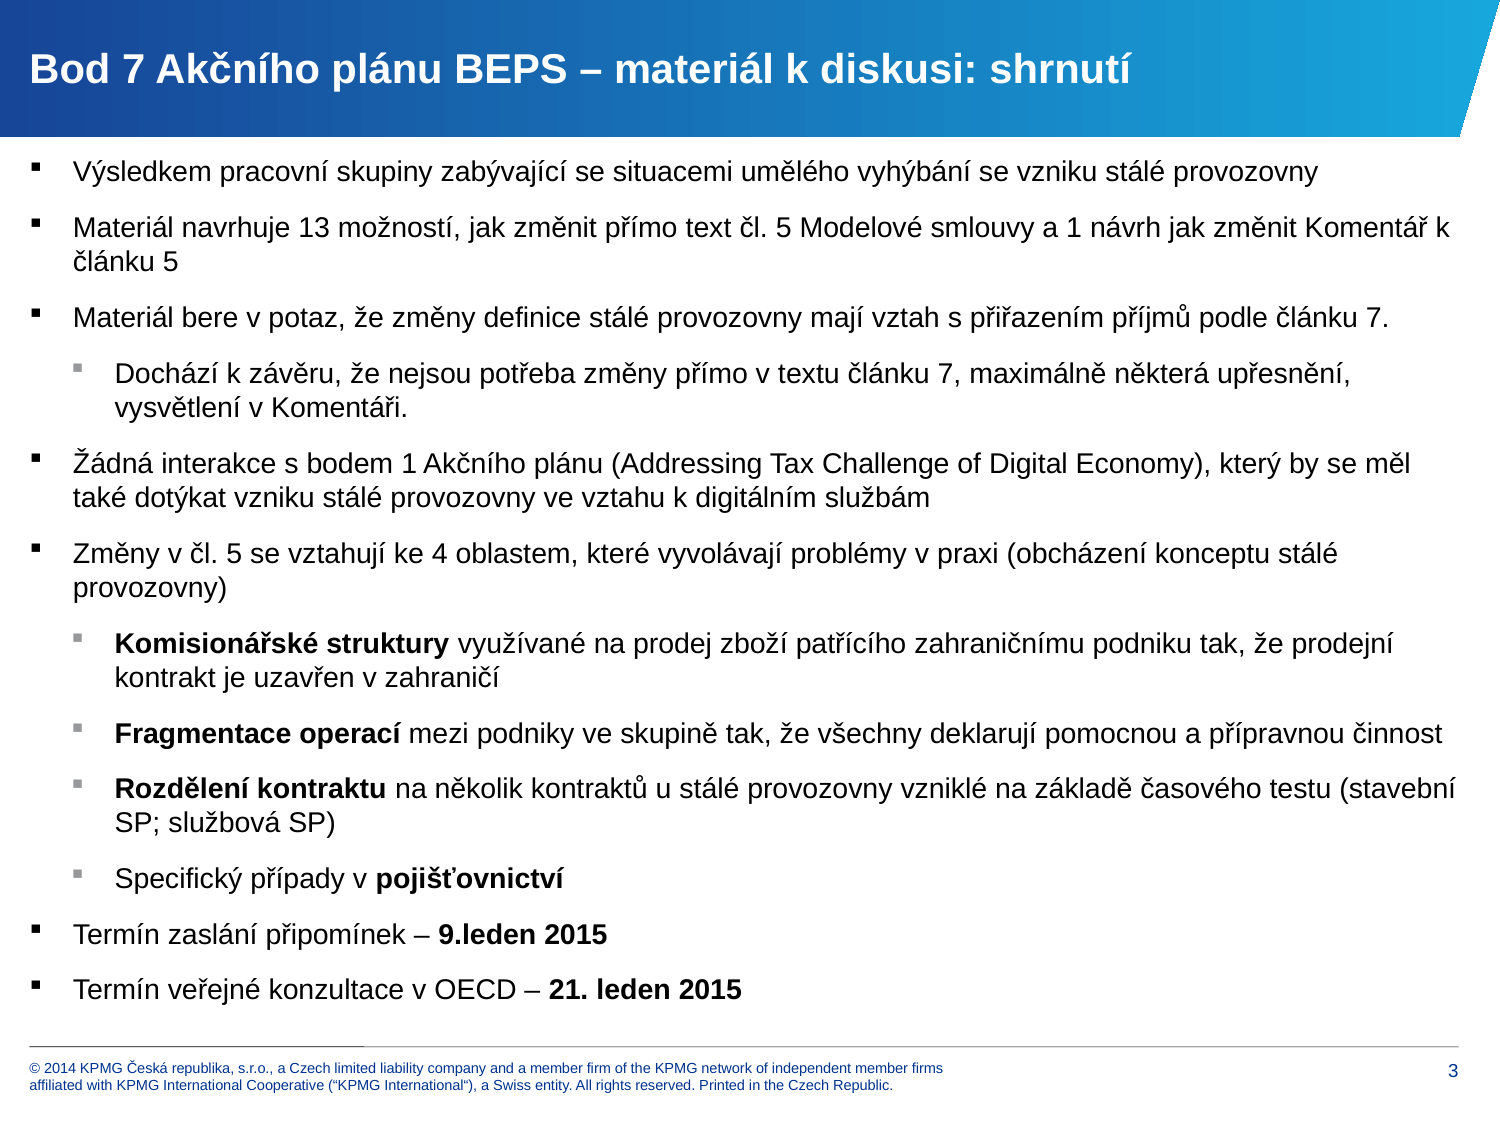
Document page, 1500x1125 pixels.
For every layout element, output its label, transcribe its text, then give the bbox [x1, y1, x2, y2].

list Výsledkem pracovní skupiny zabývající se situacemi umělého vyhýbání se vzniku stálé provozovny Materiál navrhuje 13 možností, jak změnit přímo text čl. 5 Modelové smlouvy a 1 návrh jak změnit Komentář k článku 5 Materiál bere v potaz, že změny definice stálé provozovny mají vztah s přiřazením příjmů podle článku 7. Dochází k závěru, že nejsou potřeba změny přímo v textu článku 7, maximálně některá upřesnění, vysvětlení v Komentáři. Žádná interakce s bodem 1 Akčního plánu (Addressing Tax Challenge of Digital Economy), který by se měl také dotýkat vzniku stálé provozovny ve vztahu k digitálním službám Změny v čl. 5 se vztahují ke 4 oblastem, které vyvolávají problémy v praxi (obcházení konceptu stálé provozovny) Komisionářské struktury využívané na prodej zboží patřícího zahraničnímu podniku tak, že prodejní kontrakt je uzavřen v zahraničí Fragmentace operací mezi podniky ve skupině tak, že všechny deklarují pomocnou a přípravnou činnost Rozdělení kontraktu na několik kontraktů u stálé provozovny vzniklé na základě časového testu (stavební SP; službová SP) Specifický případy v pojišťovnictví Termín zaslání připomínek – 9.leden 2015 Termín veřejné konzultace v OECD – 21. leden 2015 [29, 153, 1459, 1040]
title Bod 7 Akčního plánu BEPS – materiál k diskusi: shrnutí [29, 18, 1459, 114]
